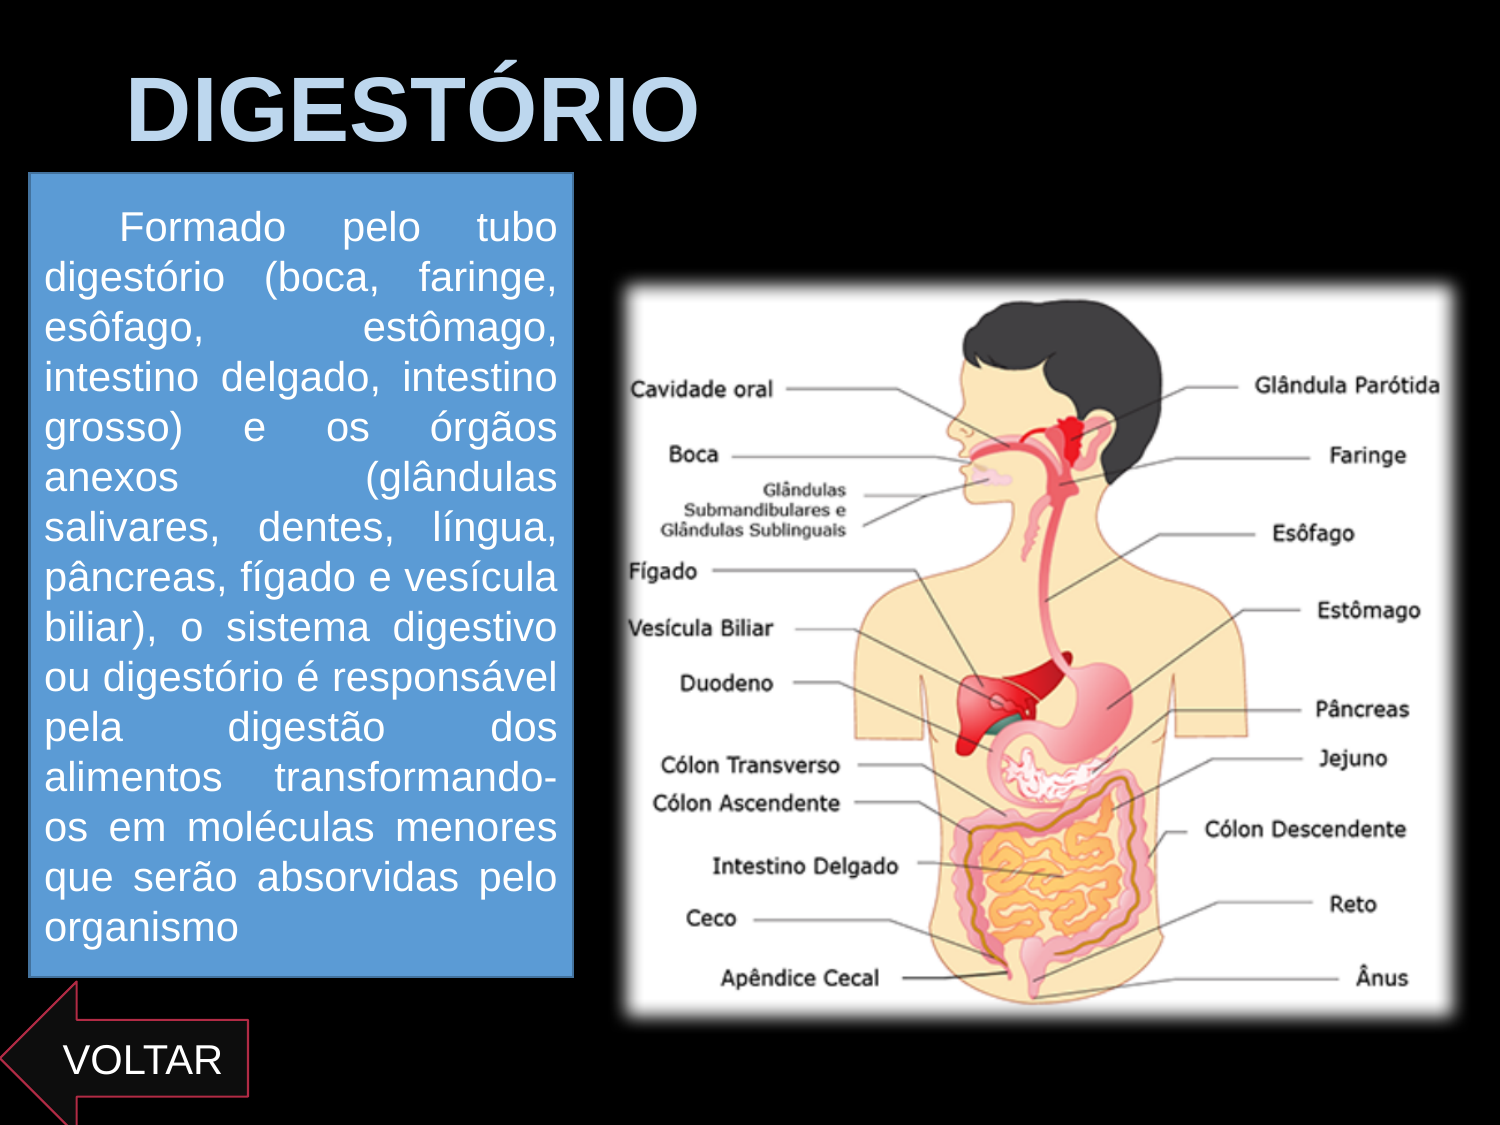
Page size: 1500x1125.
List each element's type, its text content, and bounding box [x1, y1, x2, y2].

text_box DIGESTÓRIO [43, 42, 784, 168]
text_box Formado pelo tubo digestório (boca, faringe, esôfago, estômago, intestino delgado, intestino grosso) e os órgãos anexos (glândulas salivares, dentes, língua, pâncreas, fígado e vesícula biliar), o sistema digestivo ou digestório é responsável pela digestão dos alimentos transformando-os em moléculas menores que serão absorvidas pelo organismo [28, 172, 574, 978]
text_box VOLTAR [0, 981, 248, 1125]
picture [608, 267, 1471, 1036]
